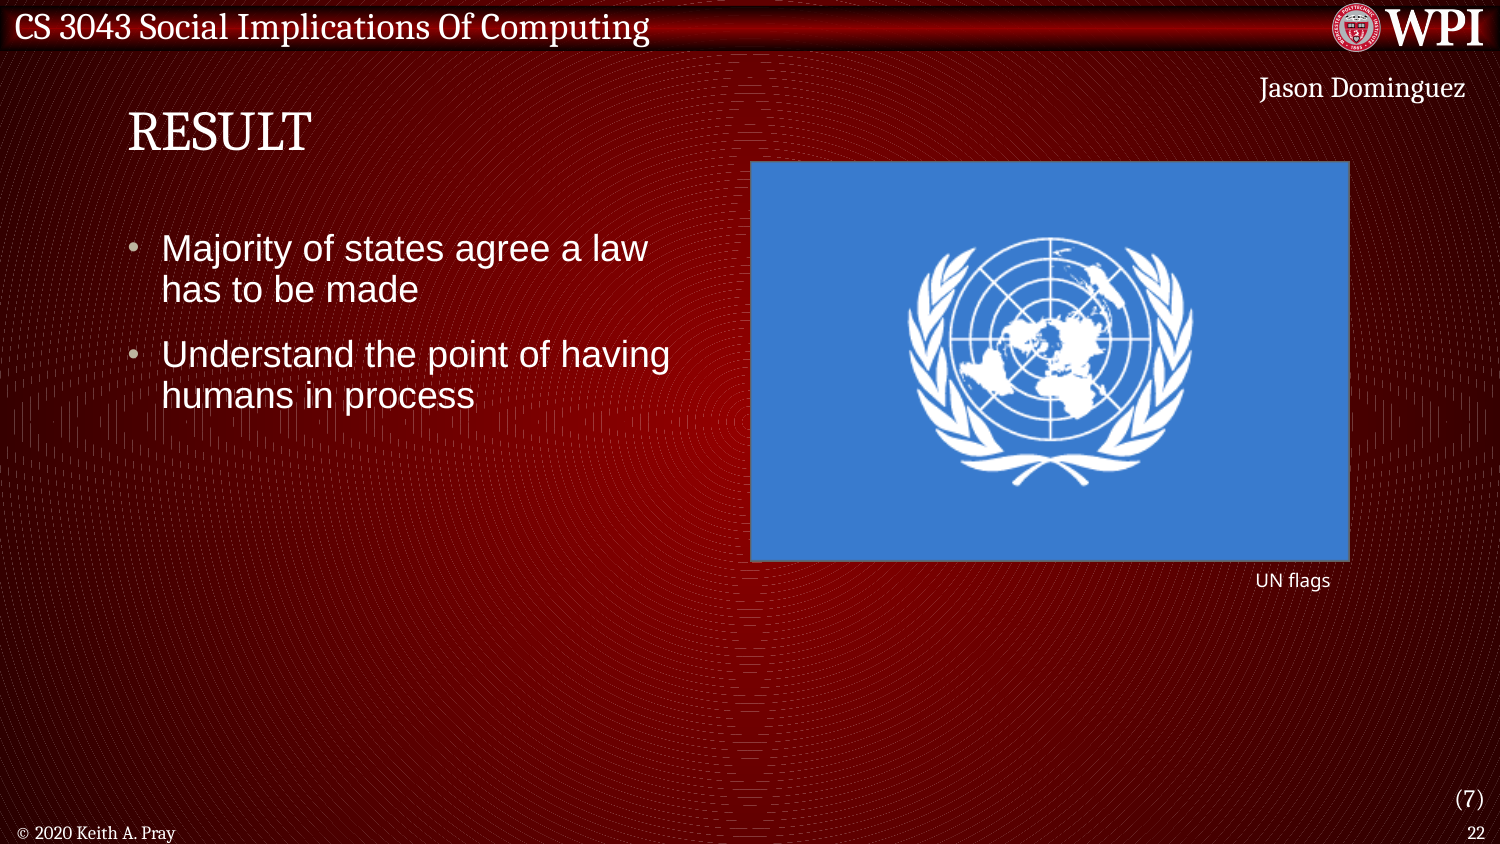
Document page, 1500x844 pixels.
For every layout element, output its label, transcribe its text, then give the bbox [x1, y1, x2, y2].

text_box (7) [0, 775, 1500, 821]
list Majority of states agree a law has to be made Understand the point of having humans in process [112, 221, 725, 772]
picture [749, 161, 1351, 563]
list UN flags [1198, 559, 1388, 605]
slide_number 22 [1397, 821, 1500, 844]
footer © 2020 Keith A. Pray [0, 821, 913, 844]
text_box Jason Dominguez [1123, 61, 1481, 111]
title result [112, 59, 1388, 210]
picture [1332, 3, 1483, 52]
